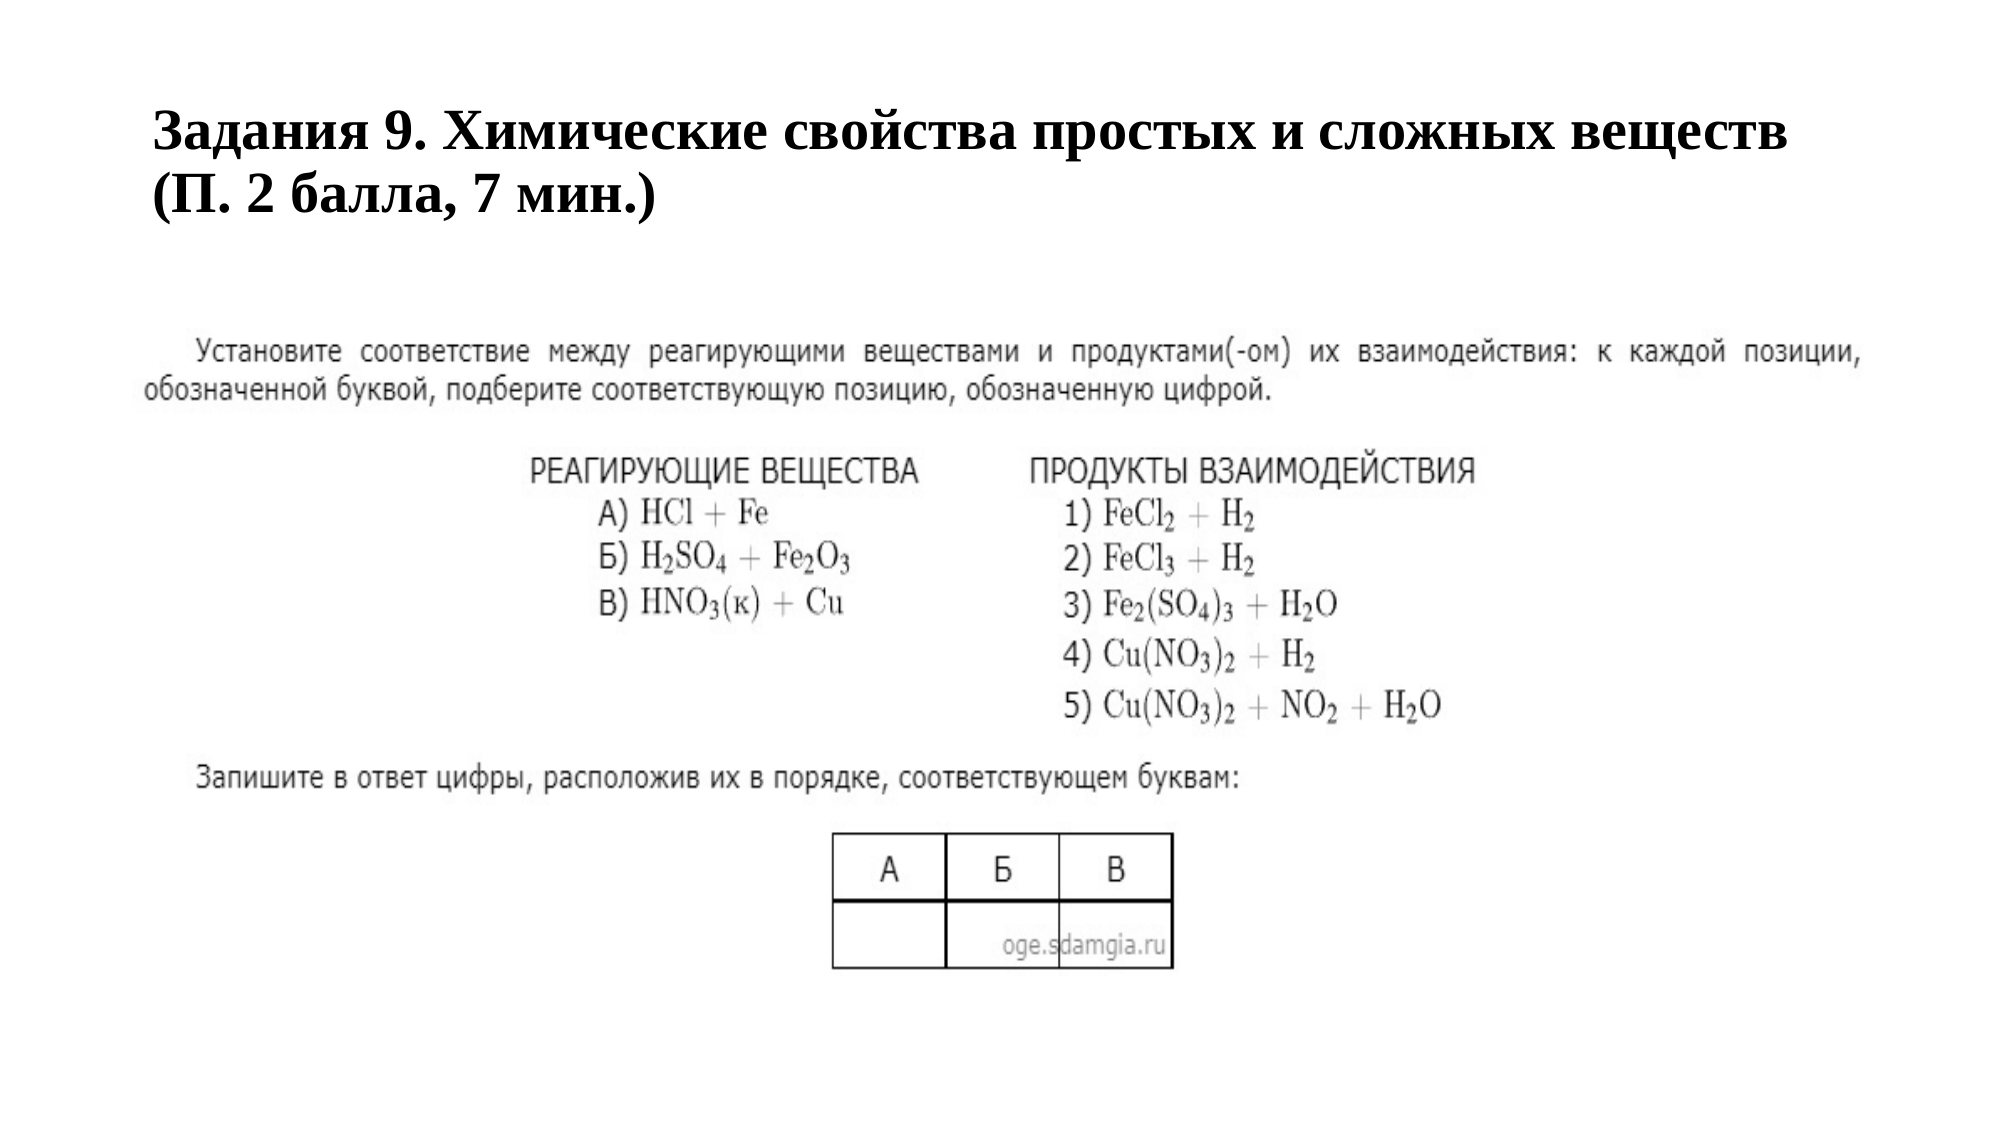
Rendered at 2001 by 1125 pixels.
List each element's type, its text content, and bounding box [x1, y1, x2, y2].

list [120, 328, 1890, 976]
title Задания 9. Химические свойства простых и сложных веществ (П. 2 балла, 7 мин.) [137, 53, 1863, 271]
